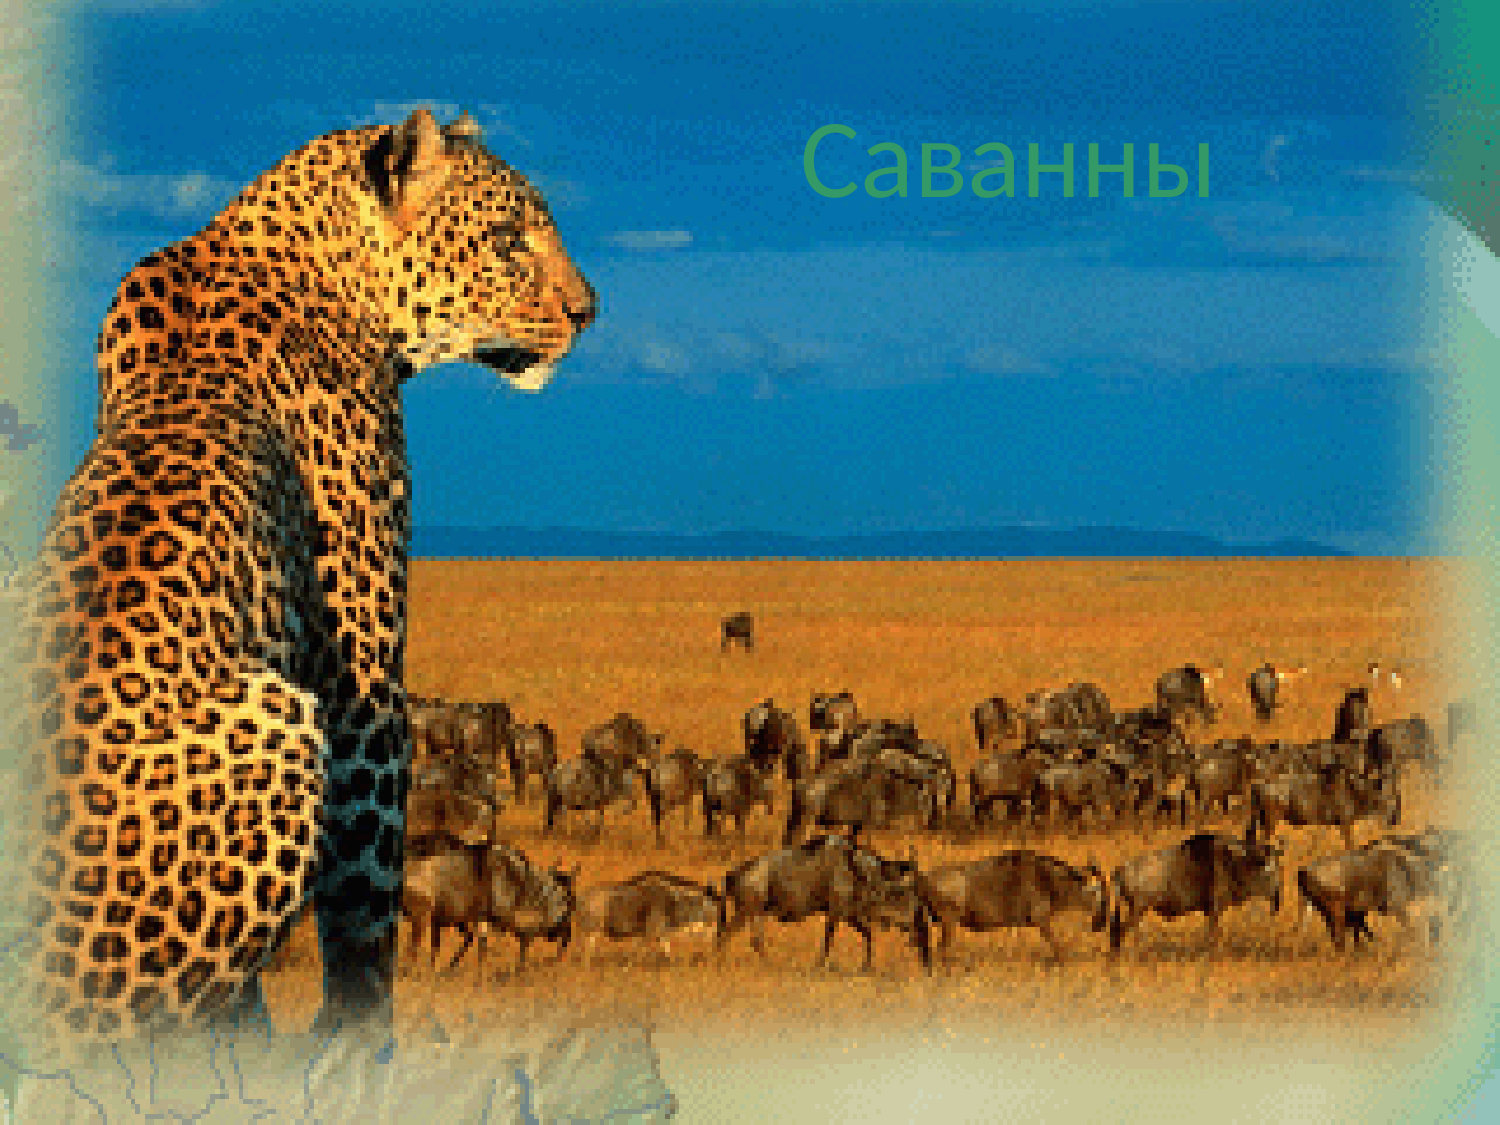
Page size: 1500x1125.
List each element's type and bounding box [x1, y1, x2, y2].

text_box [0, 0, 1500, 1125]
